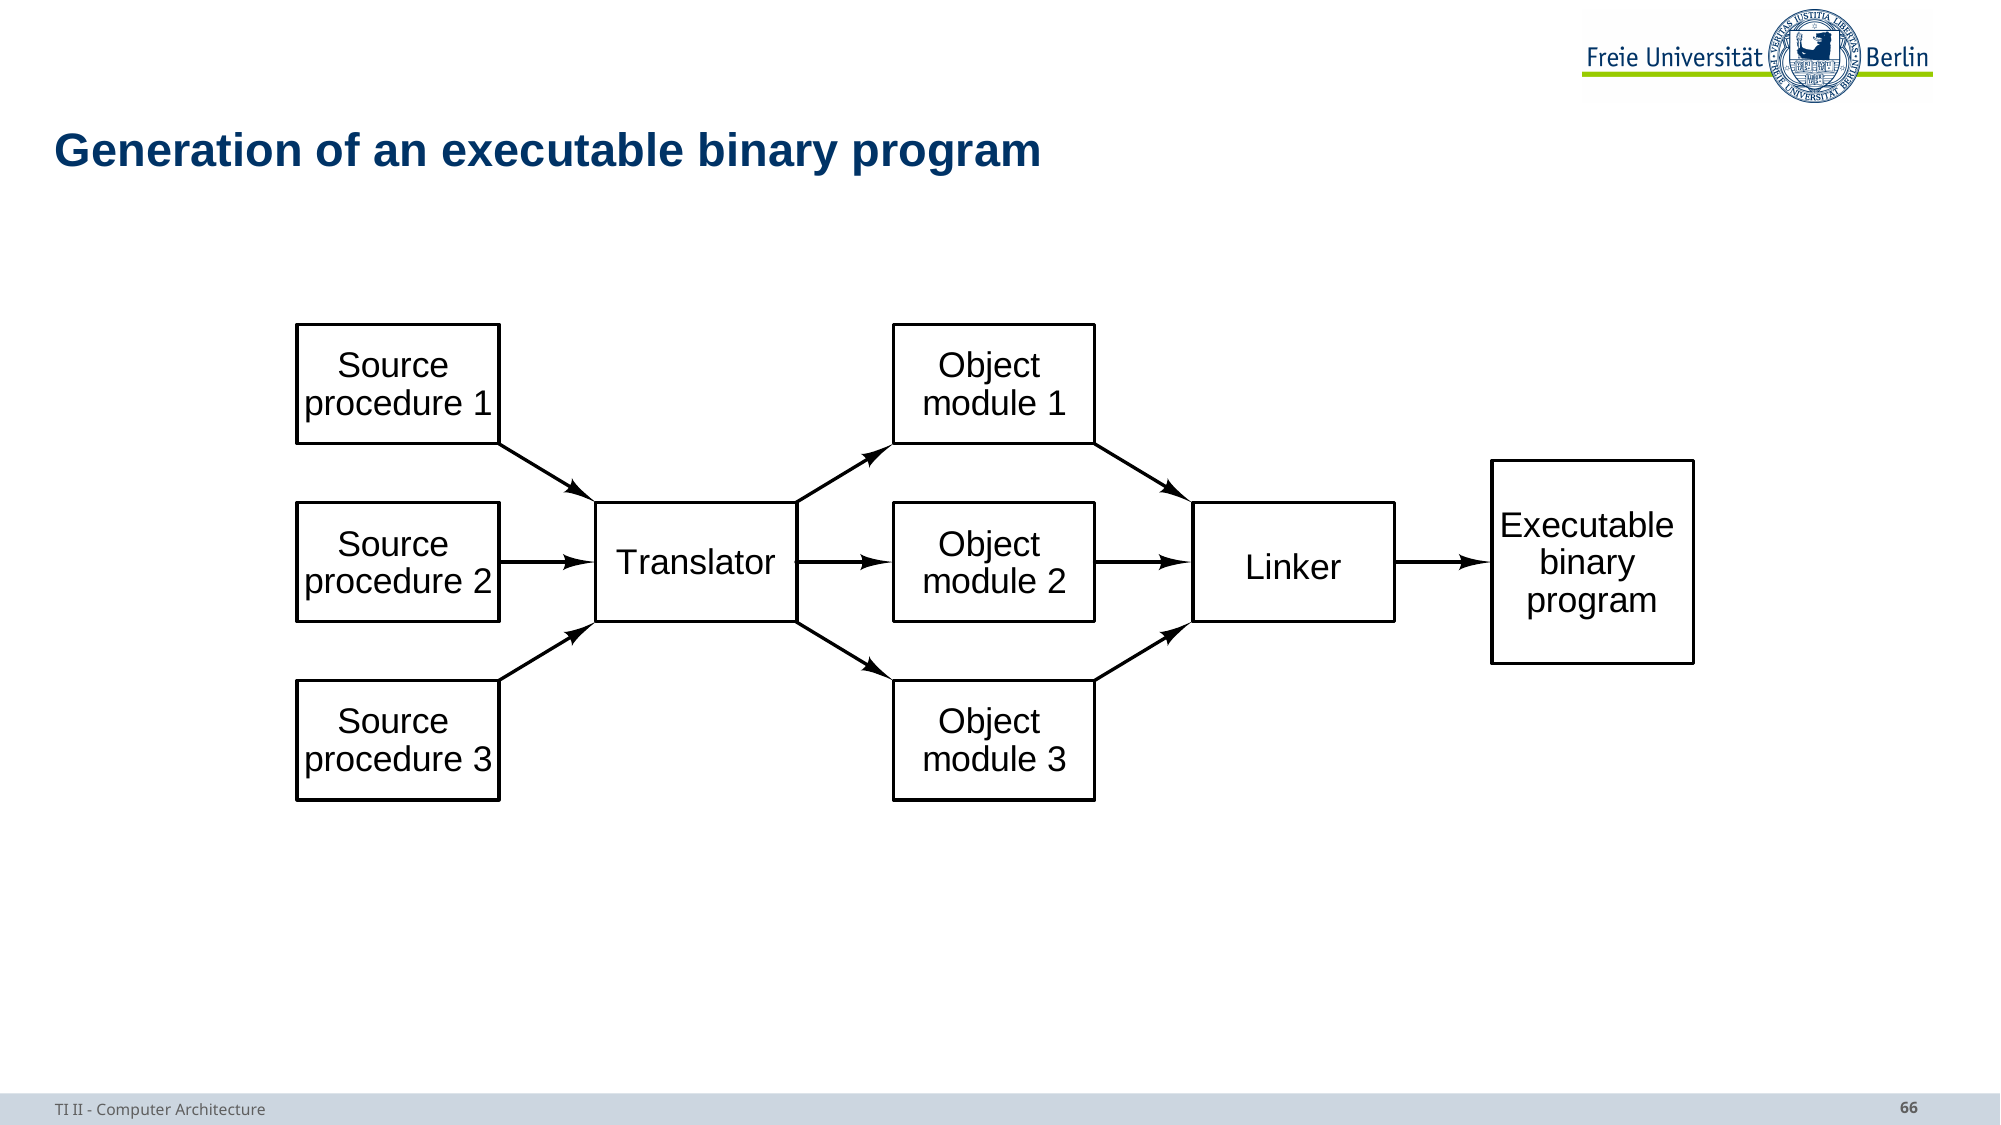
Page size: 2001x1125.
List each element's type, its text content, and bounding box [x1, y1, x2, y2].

picture [1582, 9, 1933, 103]
footer TI II - Computer Architecture [54, 1091, 1363, 1125]
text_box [287, 310, 1713, 815]
title Generation of an executable binary program [54, 117, 1946, 188]
